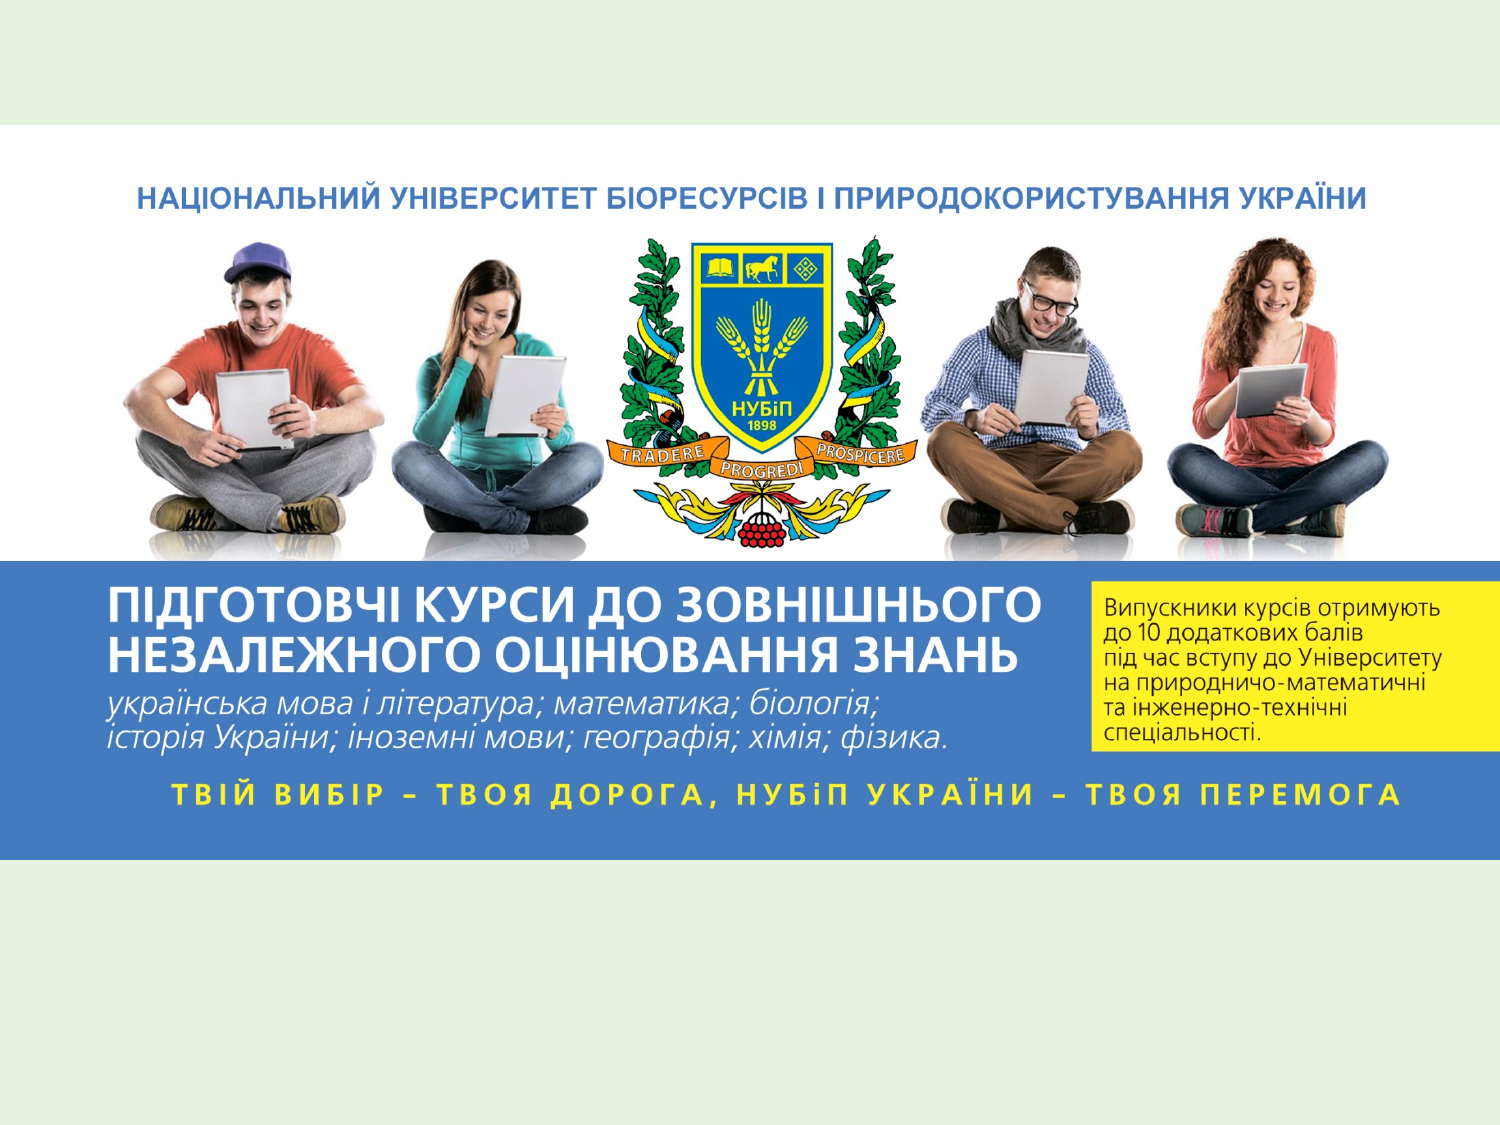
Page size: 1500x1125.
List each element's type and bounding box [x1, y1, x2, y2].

picture [0, 125, 1500, 861]
